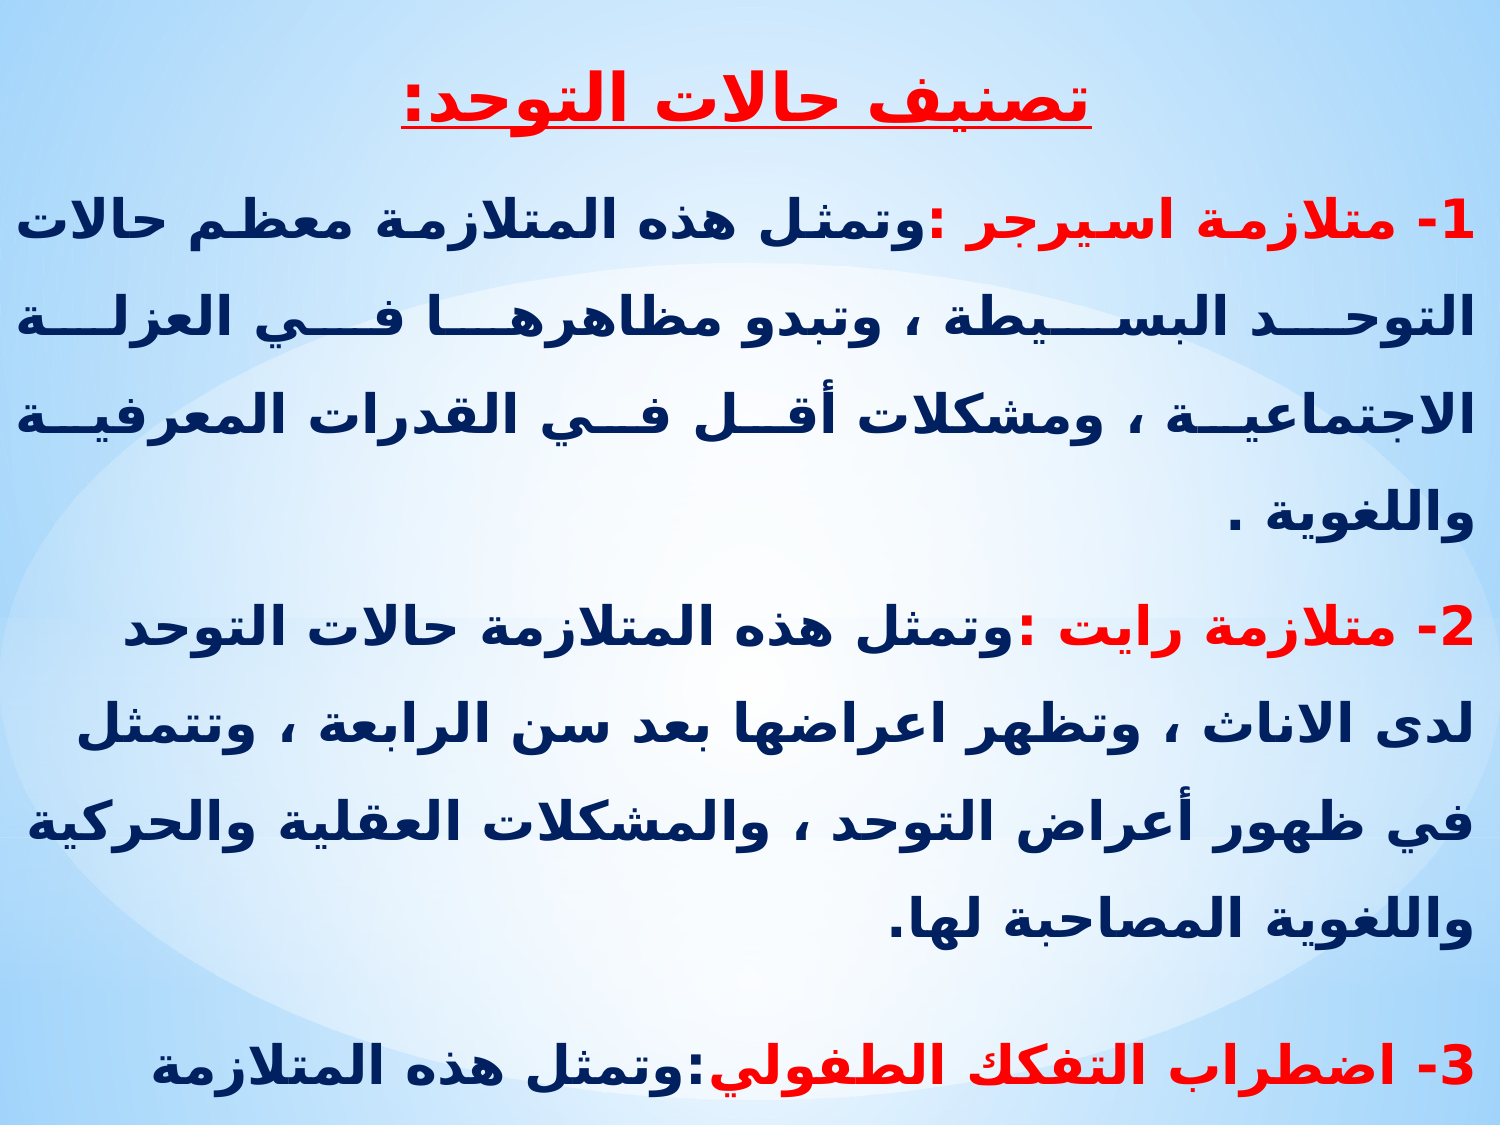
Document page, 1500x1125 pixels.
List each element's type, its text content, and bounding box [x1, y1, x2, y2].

list تصنيف حالات التوحد: 1- متلازمة اسيرجر :وتمثل هذه المتلازمة معظم حالات التوحد البسيطة ، وتبدو مظاهرها في العزلة الاجتماعية ، ومشكلات أقل في القدرات المعرفية واللغوية . 2- متلازمة رايت :وتمثل هذه المتلازمة حالات التوحد لدى الاناث ، وتظهر اعراضها بعد سن الرابعة ، وتتمثل في ظهور أعراض التوحد ، والمشكلات العقلية والحركية واللغوية المصاحبة لها. 3- اضطراب التفكك الطفولي:وتمثل هذه المتلازمة حالات التوحد التي تظهر أعراضها بعد سن العاشرة لدى الذكور أكثر من الاناث .وتبدو أعراضها في صعوبات التداخل اللغوي والاجتماعي والعقلي. [0, 7, 1500, 1125]
